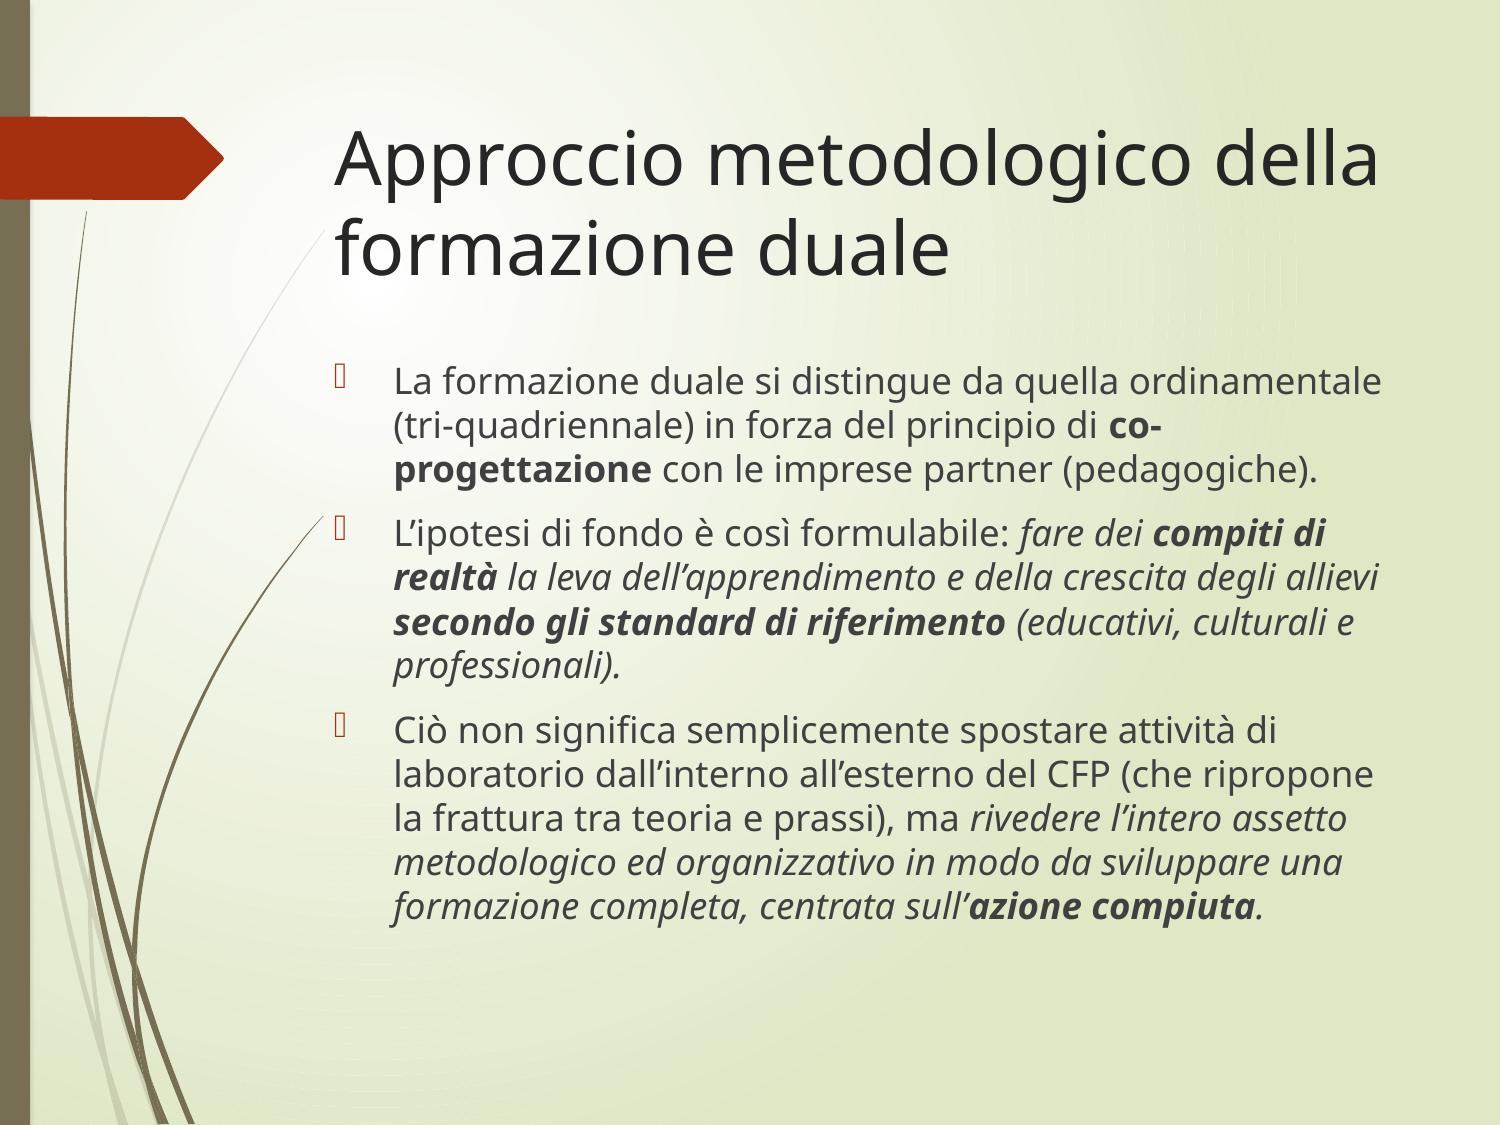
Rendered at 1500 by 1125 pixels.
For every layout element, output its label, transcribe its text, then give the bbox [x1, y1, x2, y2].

list La formazione duale si distingue da quella ordinamentale (tri-quadriennale) in forza del principio di co-progettazione con le imprese partner (pedagogiche). L’ipotesi di fondo è così formulabile: fare dei compiti di realtà la leva dell’apprendimento e della crescita degli allievi secondo gli standard di riferimento (educativi, culturali e professionali). Ciò non significa semplicemente spostare attività di laboratorio dall’interno all’esterno del CFP (che ripropone la frattura tra teoria e prassi), ma rivedere l’intero assetto metodologico ed organizzativo in modo da sviluppare una formazione completa, centrata sull’azione compiuta. [318, 350, 1400, 970]
title Approccio metodologico della formazione duale [319, 102, 1400, 313]
